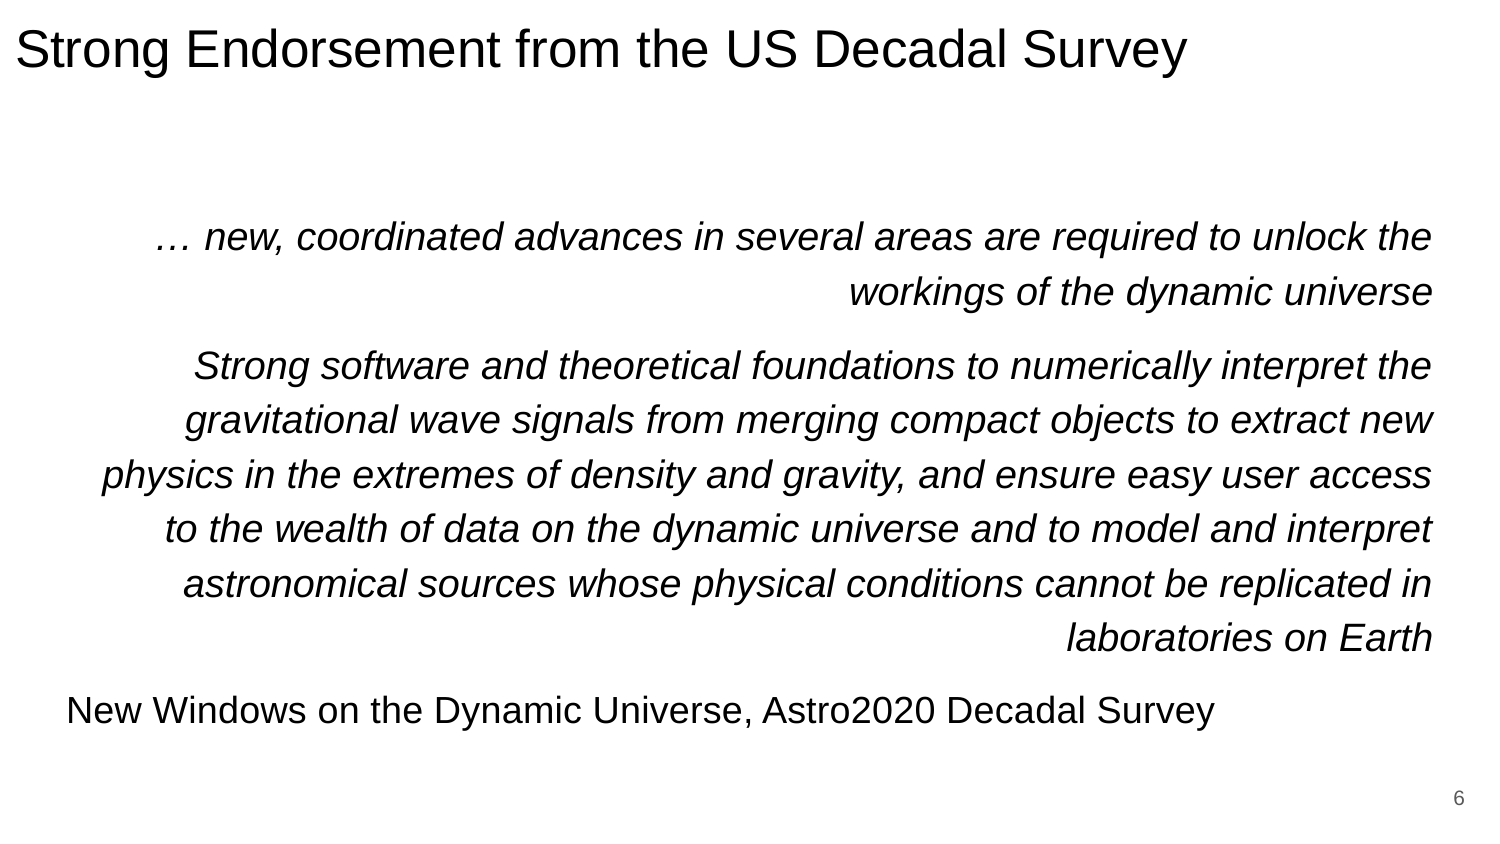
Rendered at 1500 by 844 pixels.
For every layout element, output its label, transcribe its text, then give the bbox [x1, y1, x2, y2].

slide_number ‹#› [1389, 764, 1480, 830]
list … new, coordinated advances in several areas are required to unlock the workings of the dynamic universe Strong software and theoretical foundations to numerically interpret the gravitational wave signals from merging compact objects to extract new physics in the extremes of density and gravity, and ensure easy user access to the wealth of data on the dynamic universe and to model and interpret astronomical sources whose physical conditions cannot be replicated in laboratories on Earth New Windows on the Dynamic Universe, Astro2020 Decadal Survey [51, 189, 1449, 750]
title Strong Endorsement from the US Decadal Survey [0, 0, 1398, 94]
